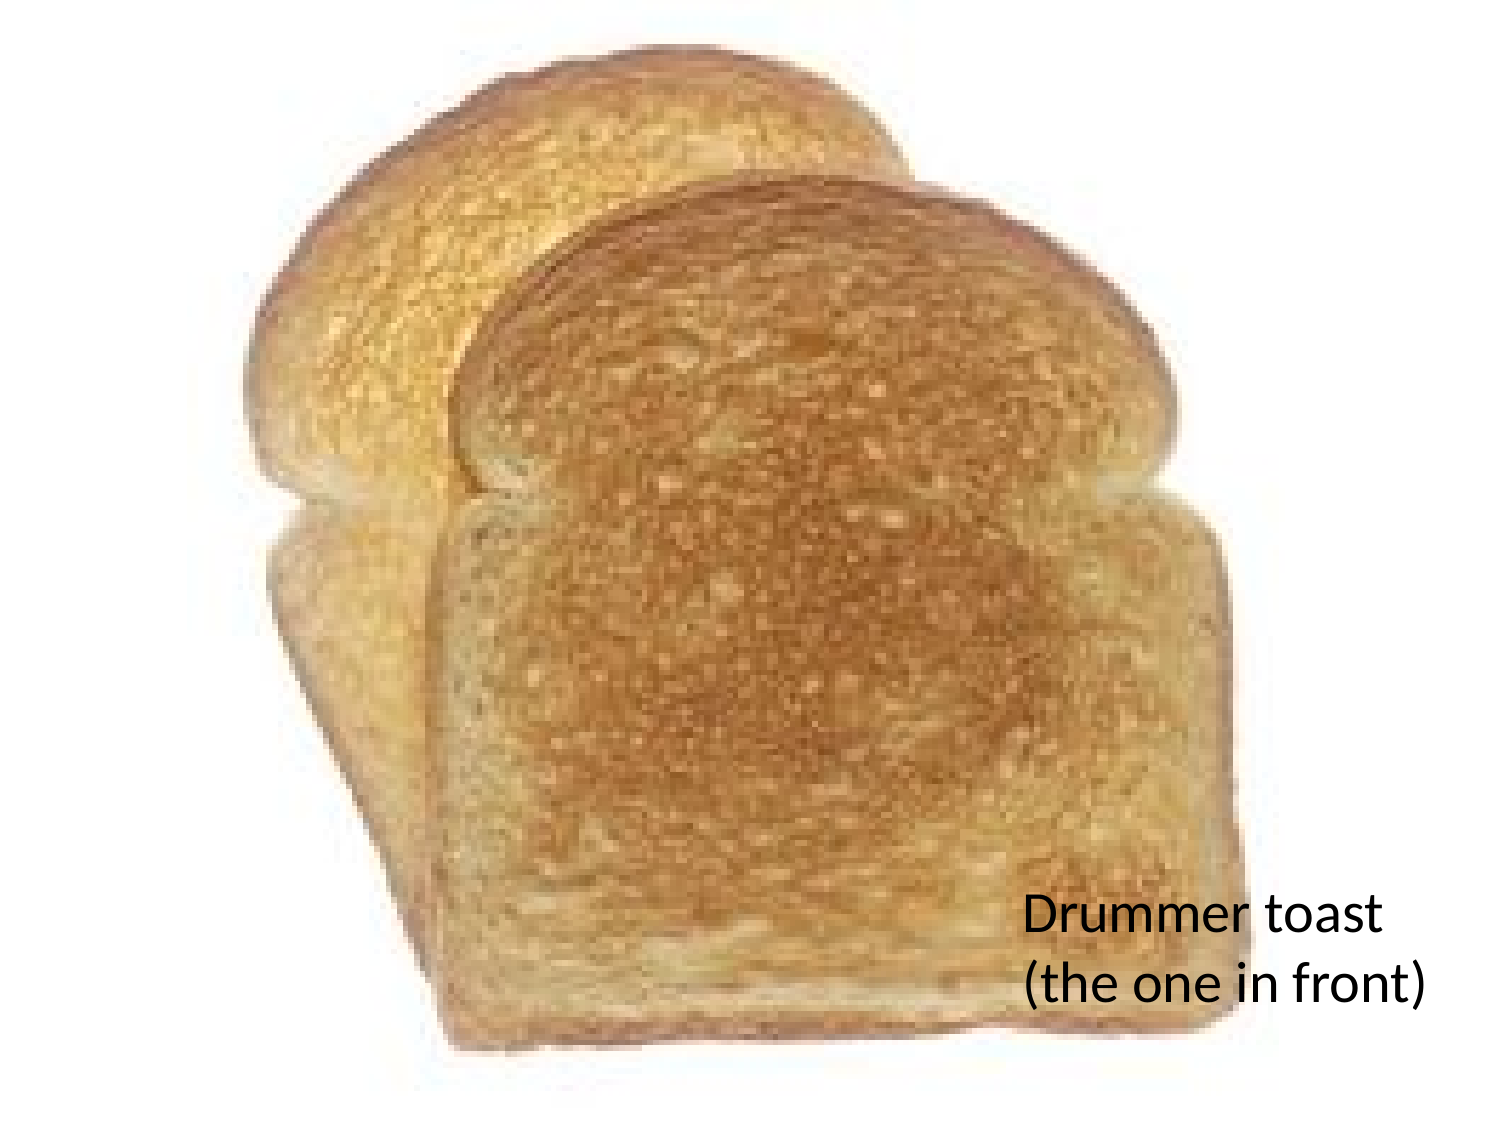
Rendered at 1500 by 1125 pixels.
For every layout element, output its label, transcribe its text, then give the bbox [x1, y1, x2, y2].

text_box Drummer toast (the one in front) [1330, 867, 1465, 1022]
picture [187, 0, 1325, 1115]
